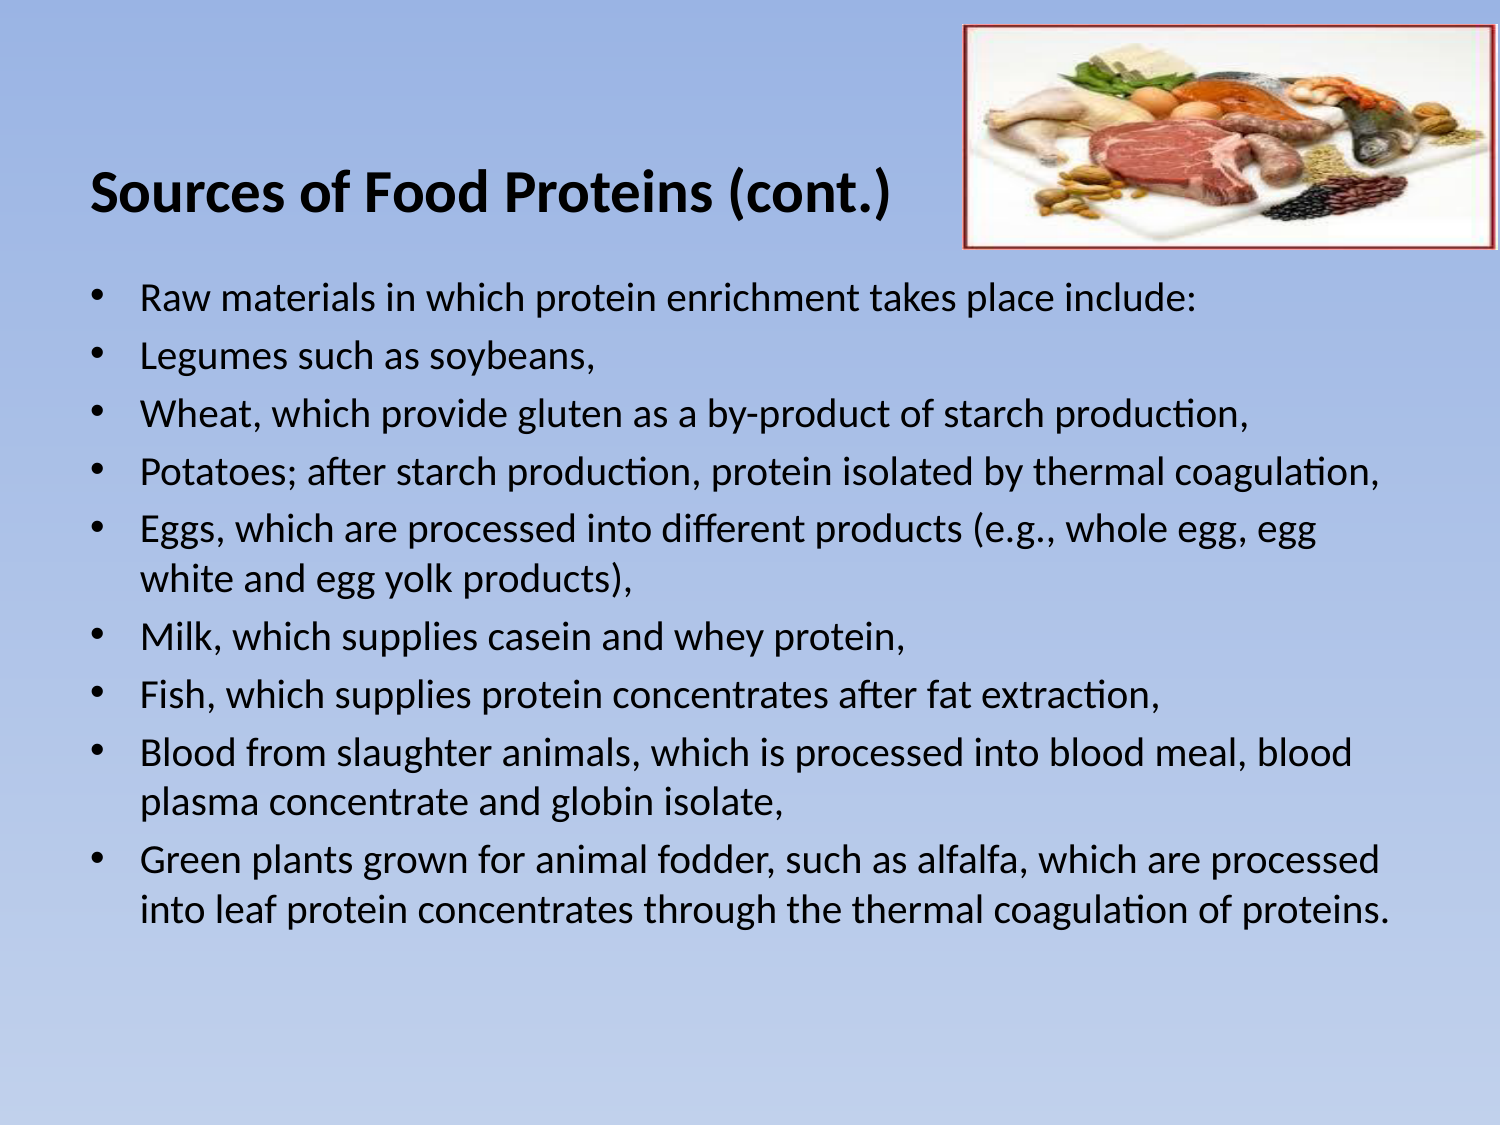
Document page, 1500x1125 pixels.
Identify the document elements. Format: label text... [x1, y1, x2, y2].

picture [962, 24, 1498, 251]
list Raw materials in which protein enrichment takes place include: Legumes such as soybeans, Wheat, which provide gluten as a by-product of starch production, Potatoes; after starch production, protein isolated by thermal coagulation, Eggs, which are processed into different products (e.g., whole egg, egg white and egg yolk products), Milk, which supplies casein and whey protein, Fish, which supplies protein concentrates after fat extraction, Blood from slaughter animals, which is processed into blood meal, blood plasma concentrate and globin isolate, Green plants grown for animal fodder, such as alfalfa, which are processed into leaf protein concentrates through the thermal coagulation of proteins. [75, 262, 1425, 1005]
title Sources of Food Proteins (cont.) [75, 45, 957, 233]
